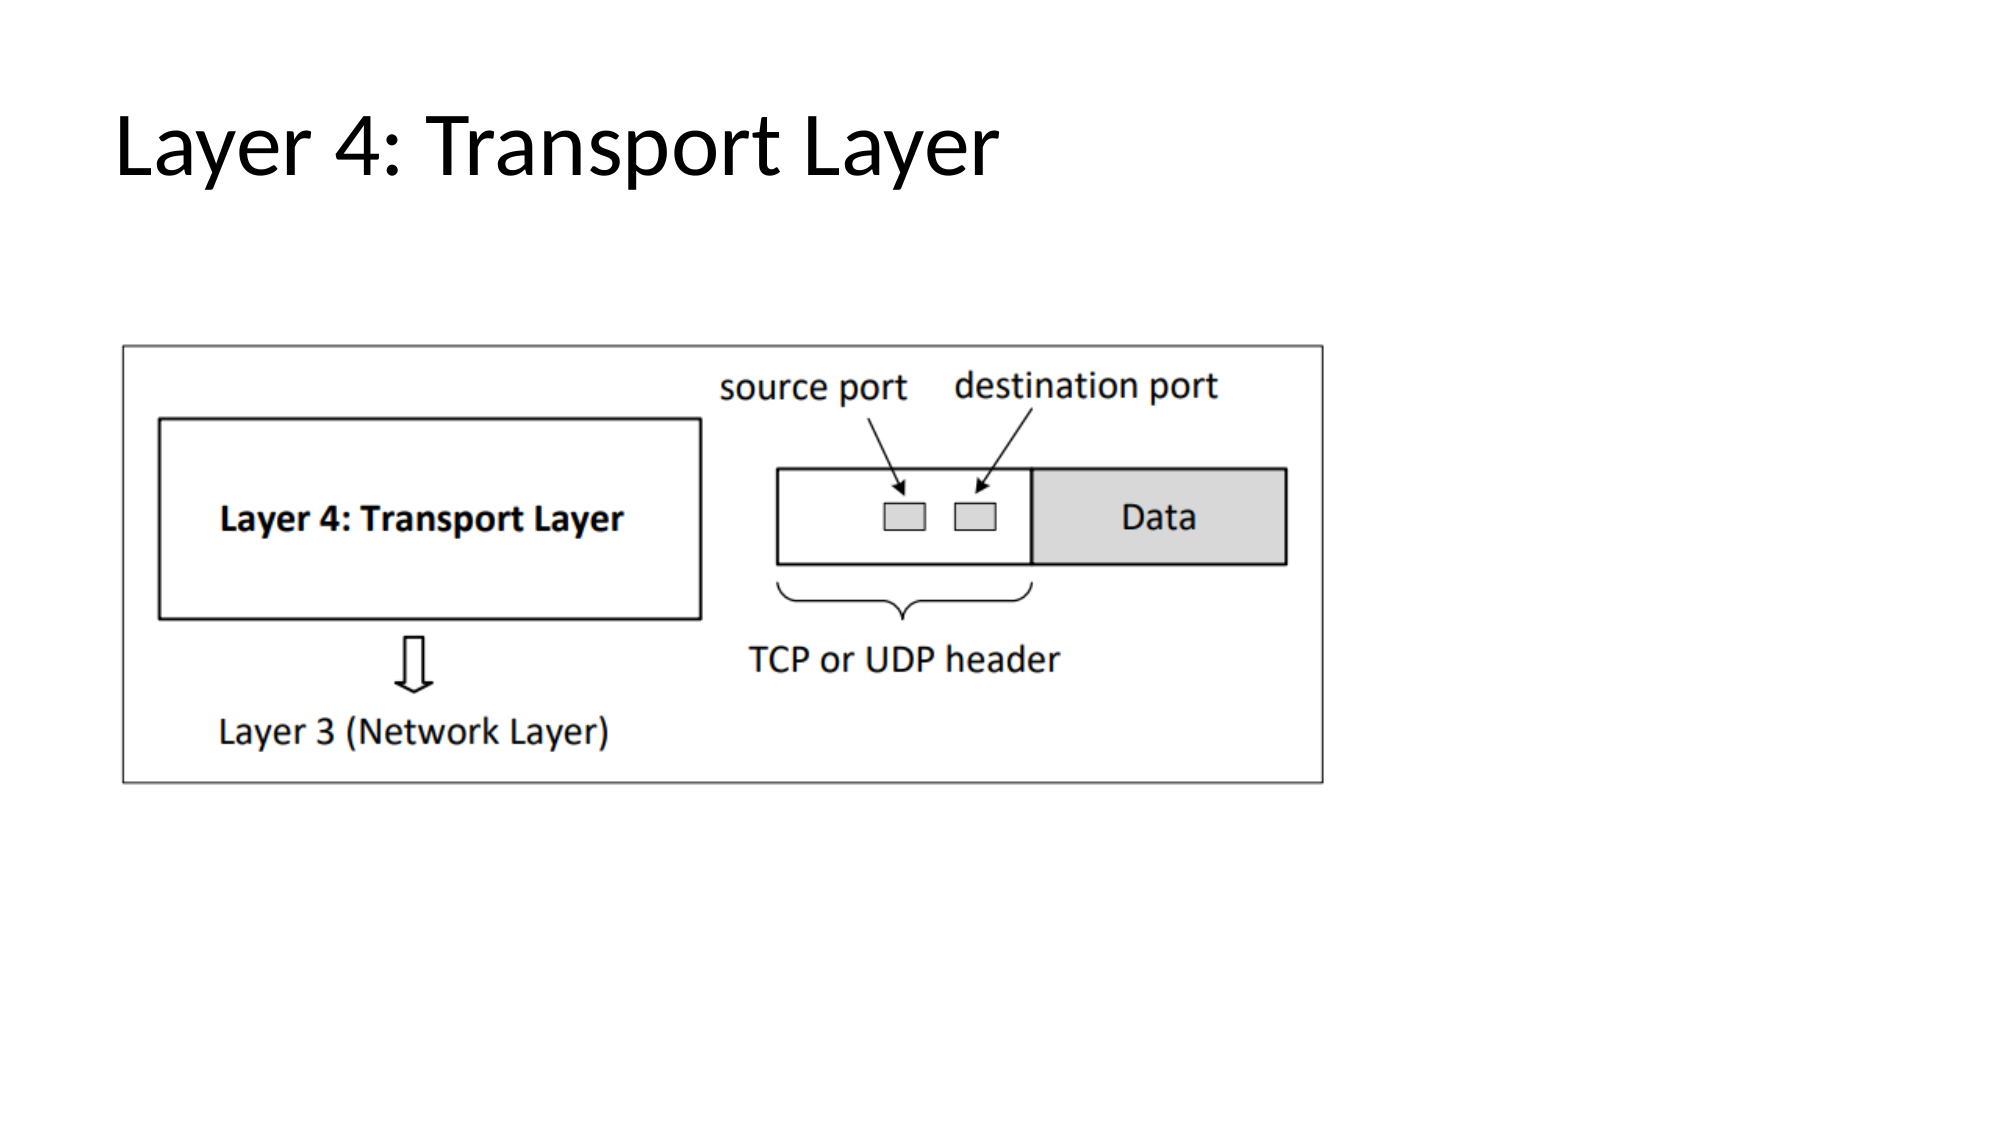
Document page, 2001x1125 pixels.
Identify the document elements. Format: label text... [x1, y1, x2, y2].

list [103, 326, 1341, 799]
title Layer 4: Transport Layer [99, 45, 1900, 233]
